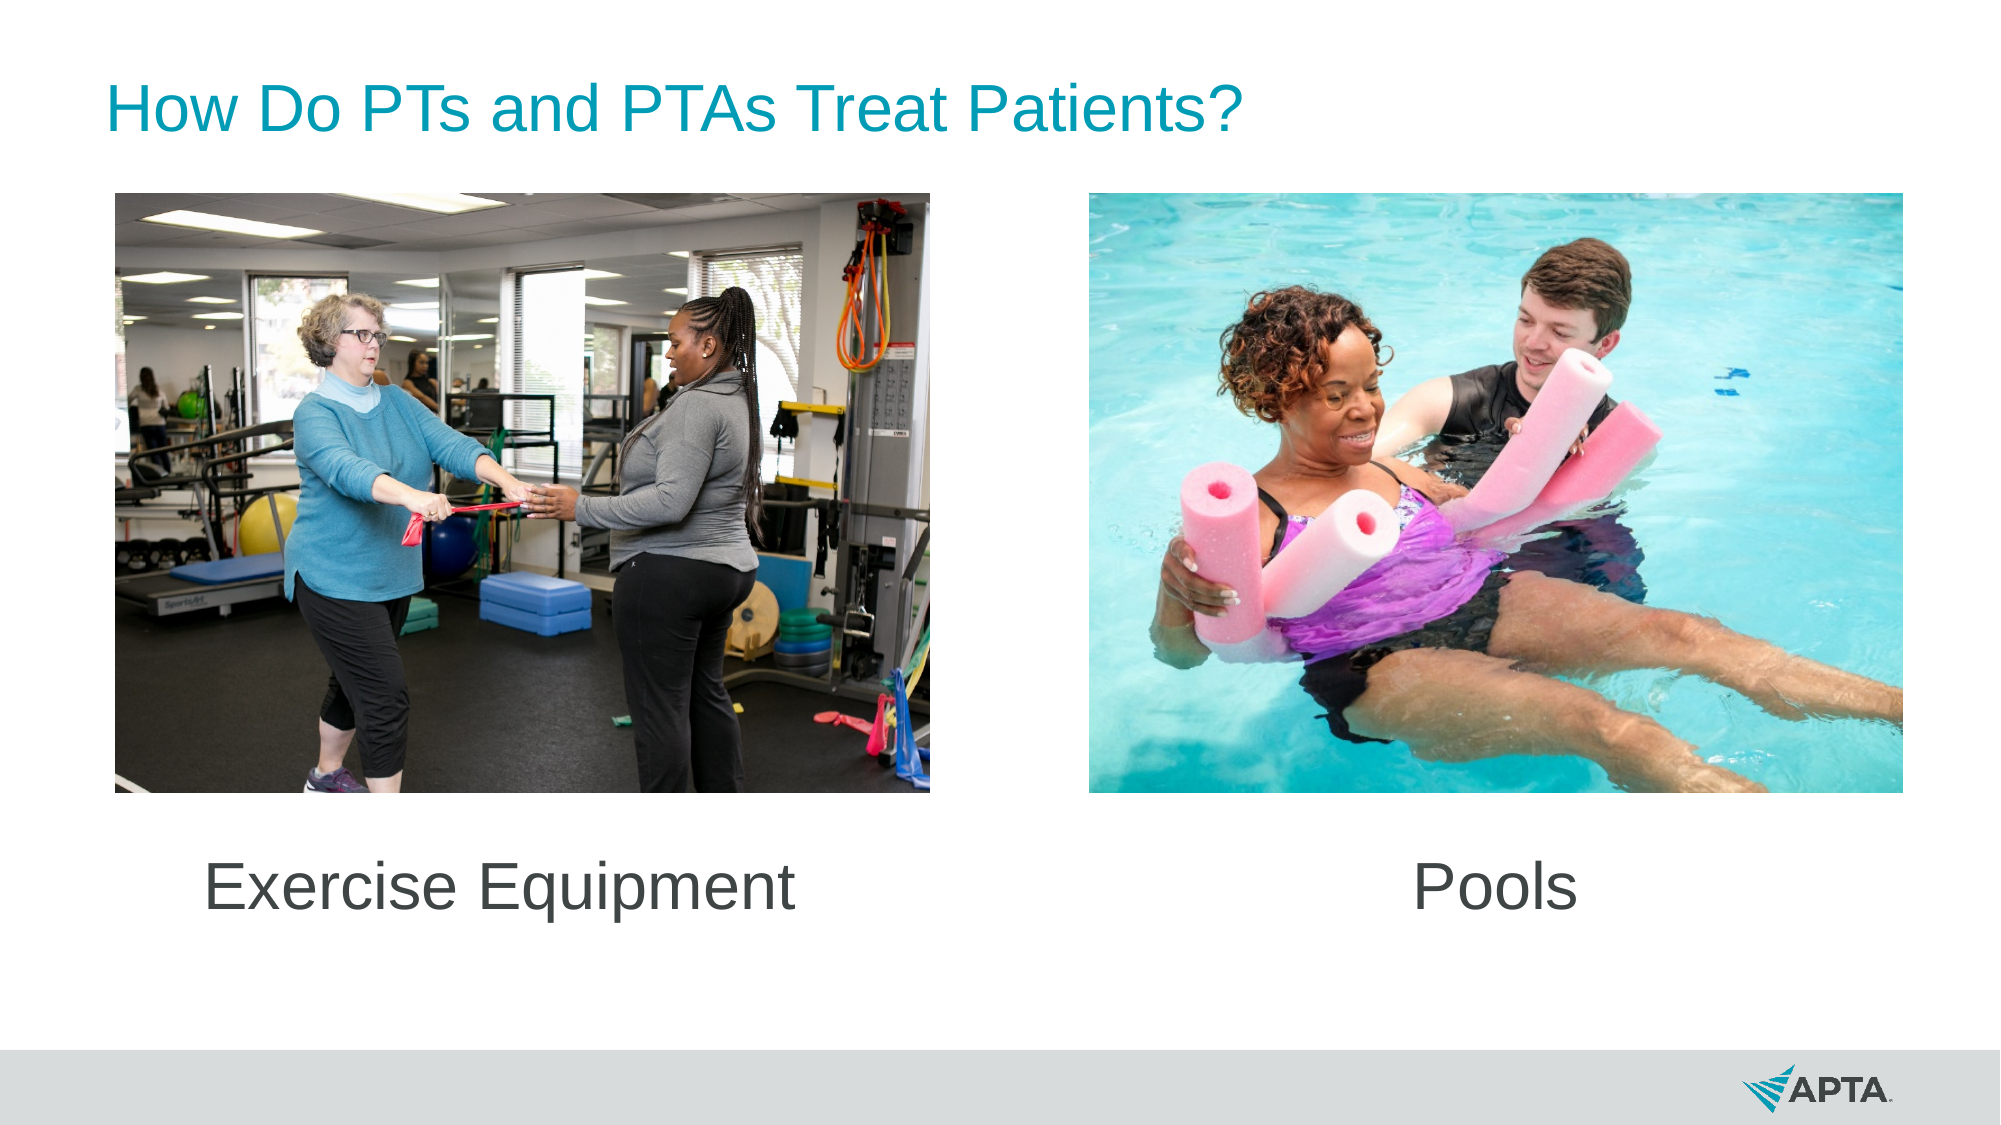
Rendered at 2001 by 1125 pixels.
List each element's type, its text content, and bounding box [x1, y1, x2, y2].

text_box Exercise Equipment [188, 835, 857, 930]
picture [1742, 1063, 1893, 1113]
picture [1089, 193, 1903, 793]
picture [115, 193, 930, 793]
title How Do PTs and PTAs Treat Patients? [105, 74, 1766, 225]
text_box Pools [1161, 835, 1831, 930]
